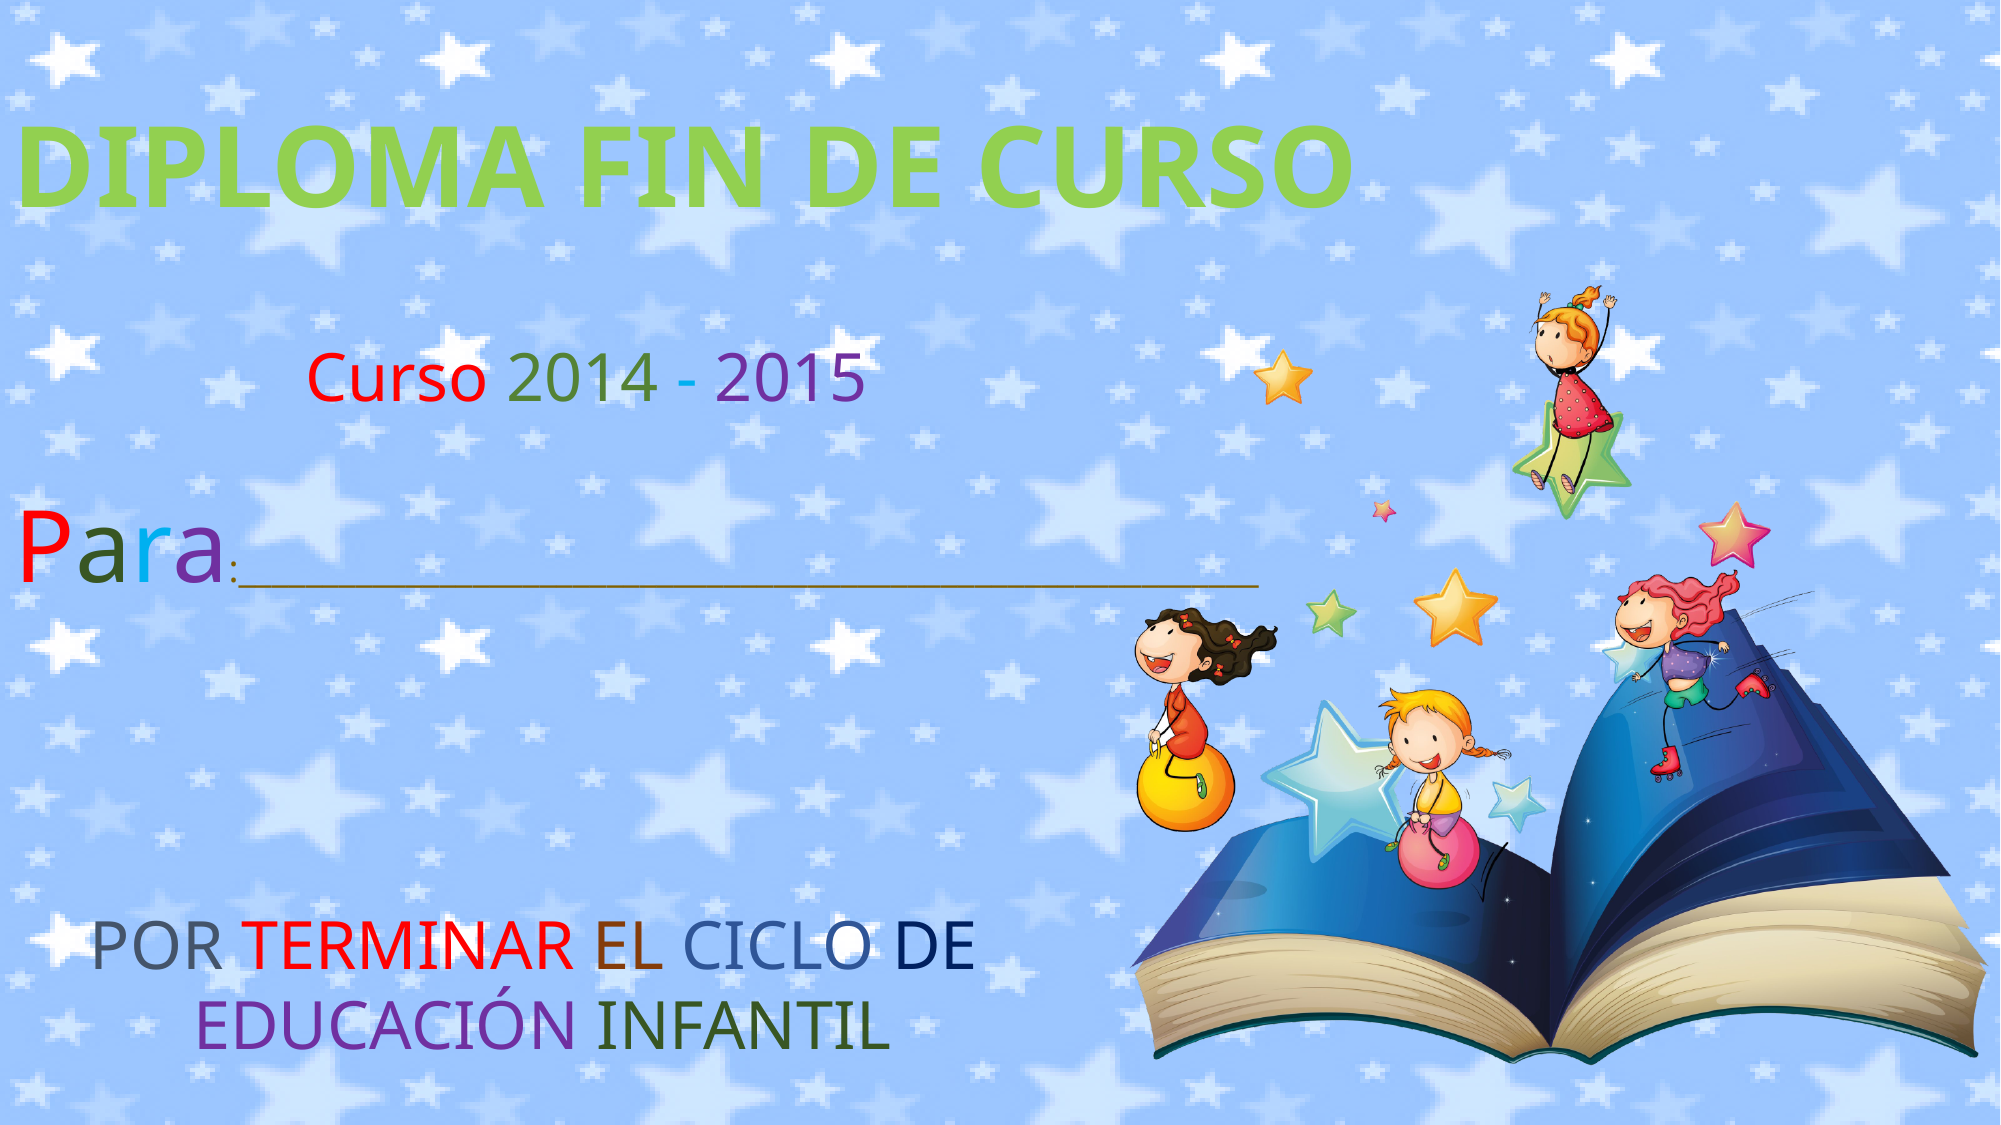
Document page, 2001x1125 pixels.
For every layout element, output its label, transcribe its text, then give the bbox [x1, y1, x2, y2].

text_box Curso 2014 - 2015 [290, 327, 1015, 422]
text_box POR TERMINAR EL CICLO DE EDUCACIÓN INFANTIL [0, 895, 1046, 1071]
picture [0, 0, 2001, 1125]
text_box Para:_____________________________________________________________ [0, 475, 1046, 610]
text_box DIPLOMA FIN DE CURSO [0, 87, 1374, 238]
